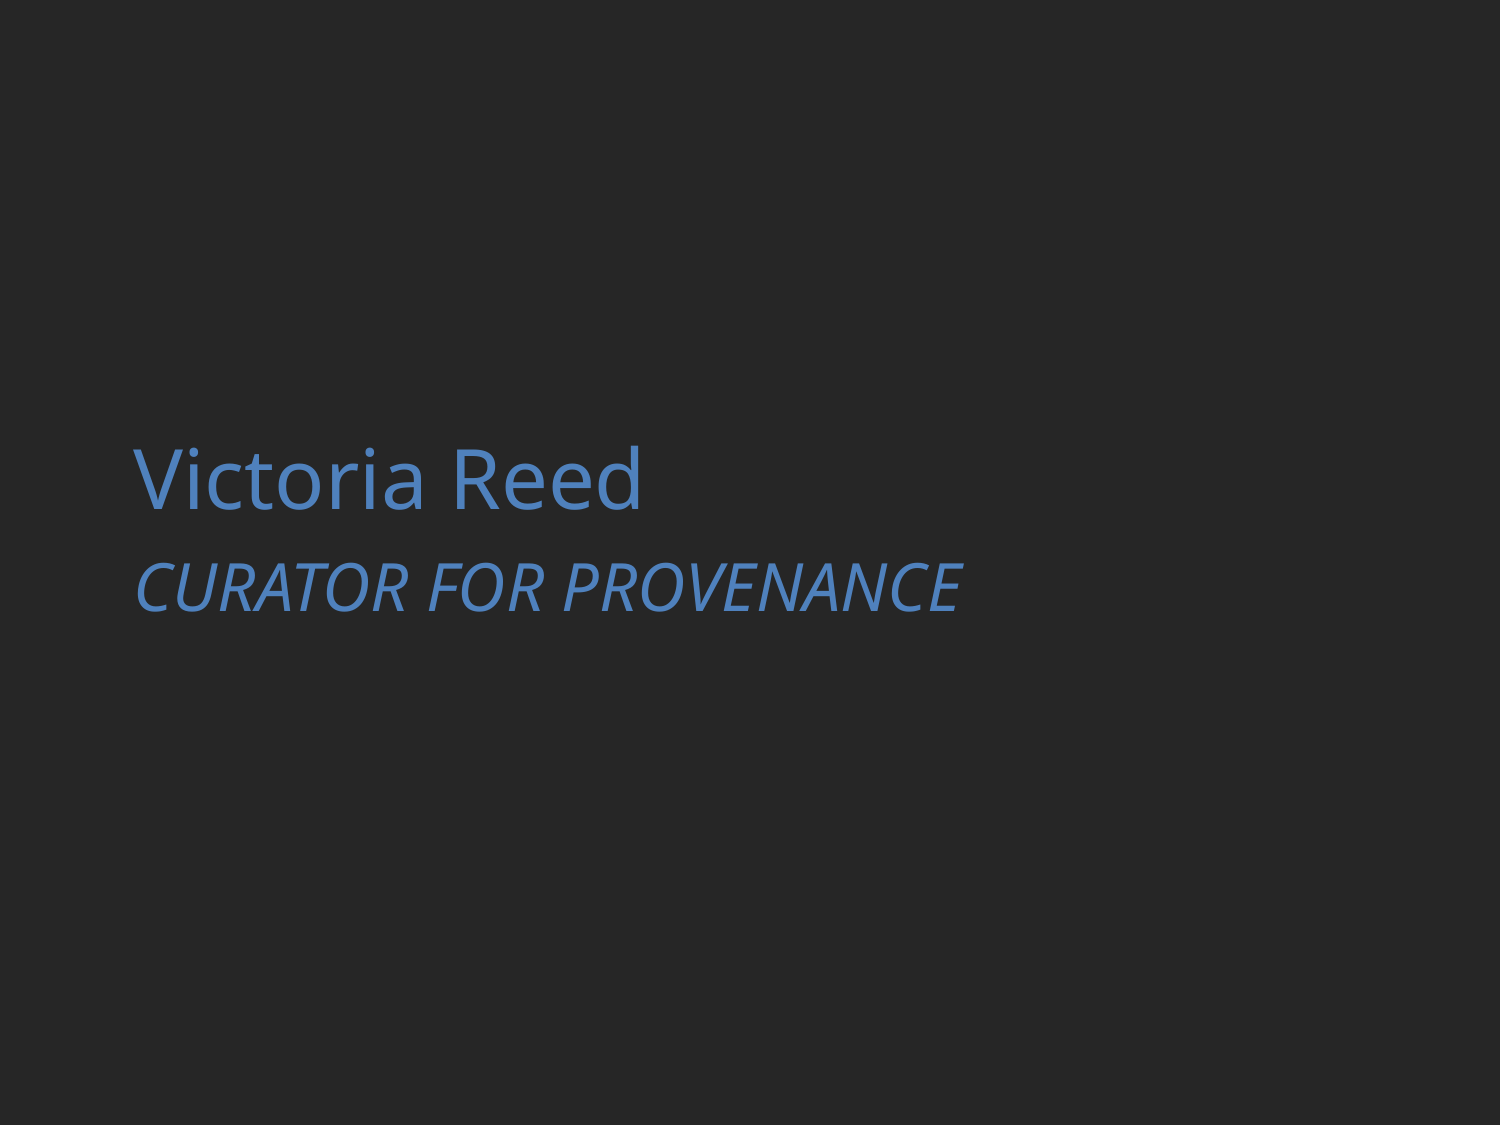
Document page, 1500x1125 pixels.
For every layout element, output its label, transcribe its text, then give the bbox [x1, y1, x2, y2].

title Curator FOR Provenance [118, 537, 1394, 761]
list Victoria Reed [118, 287, 1394, 534]
